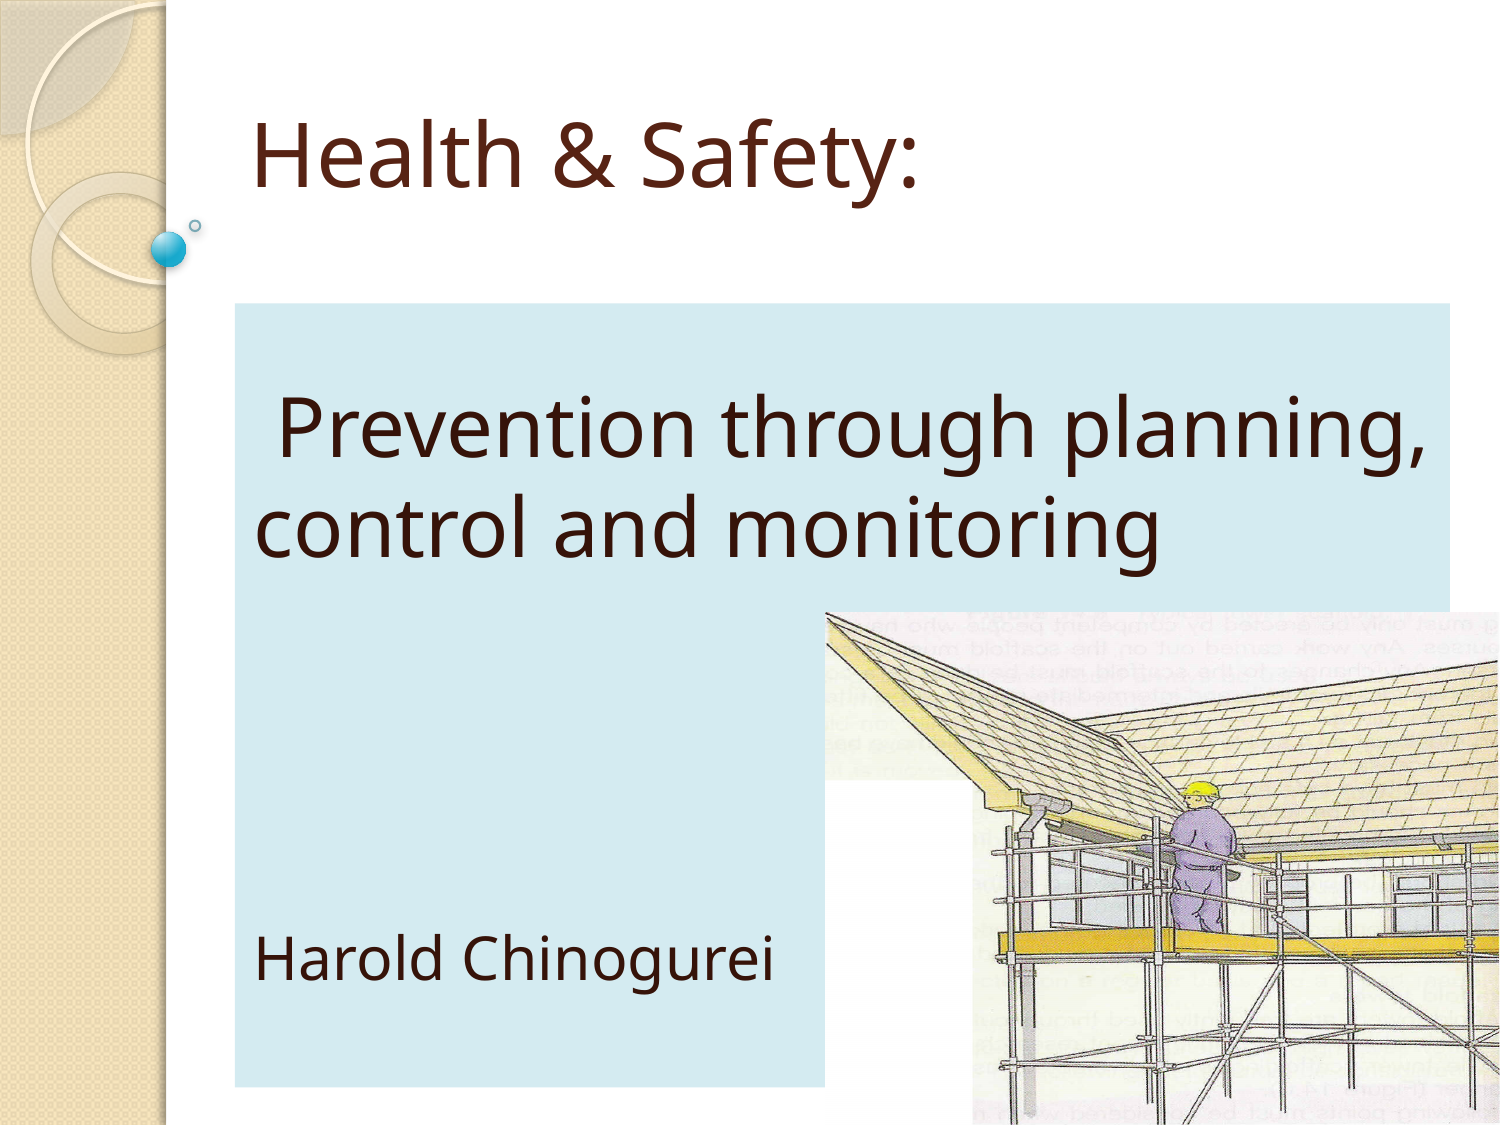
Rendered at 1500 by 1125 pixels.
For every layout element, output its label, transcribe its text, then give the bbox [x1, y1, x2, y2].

title Health & Safety: [234, 0, 1450, 213]
picture [824, 612, 1500, 1125]
subtitle Prevention through planning, control and monitoring Harold Chinogurei [234, 303, 1450, 1088]
